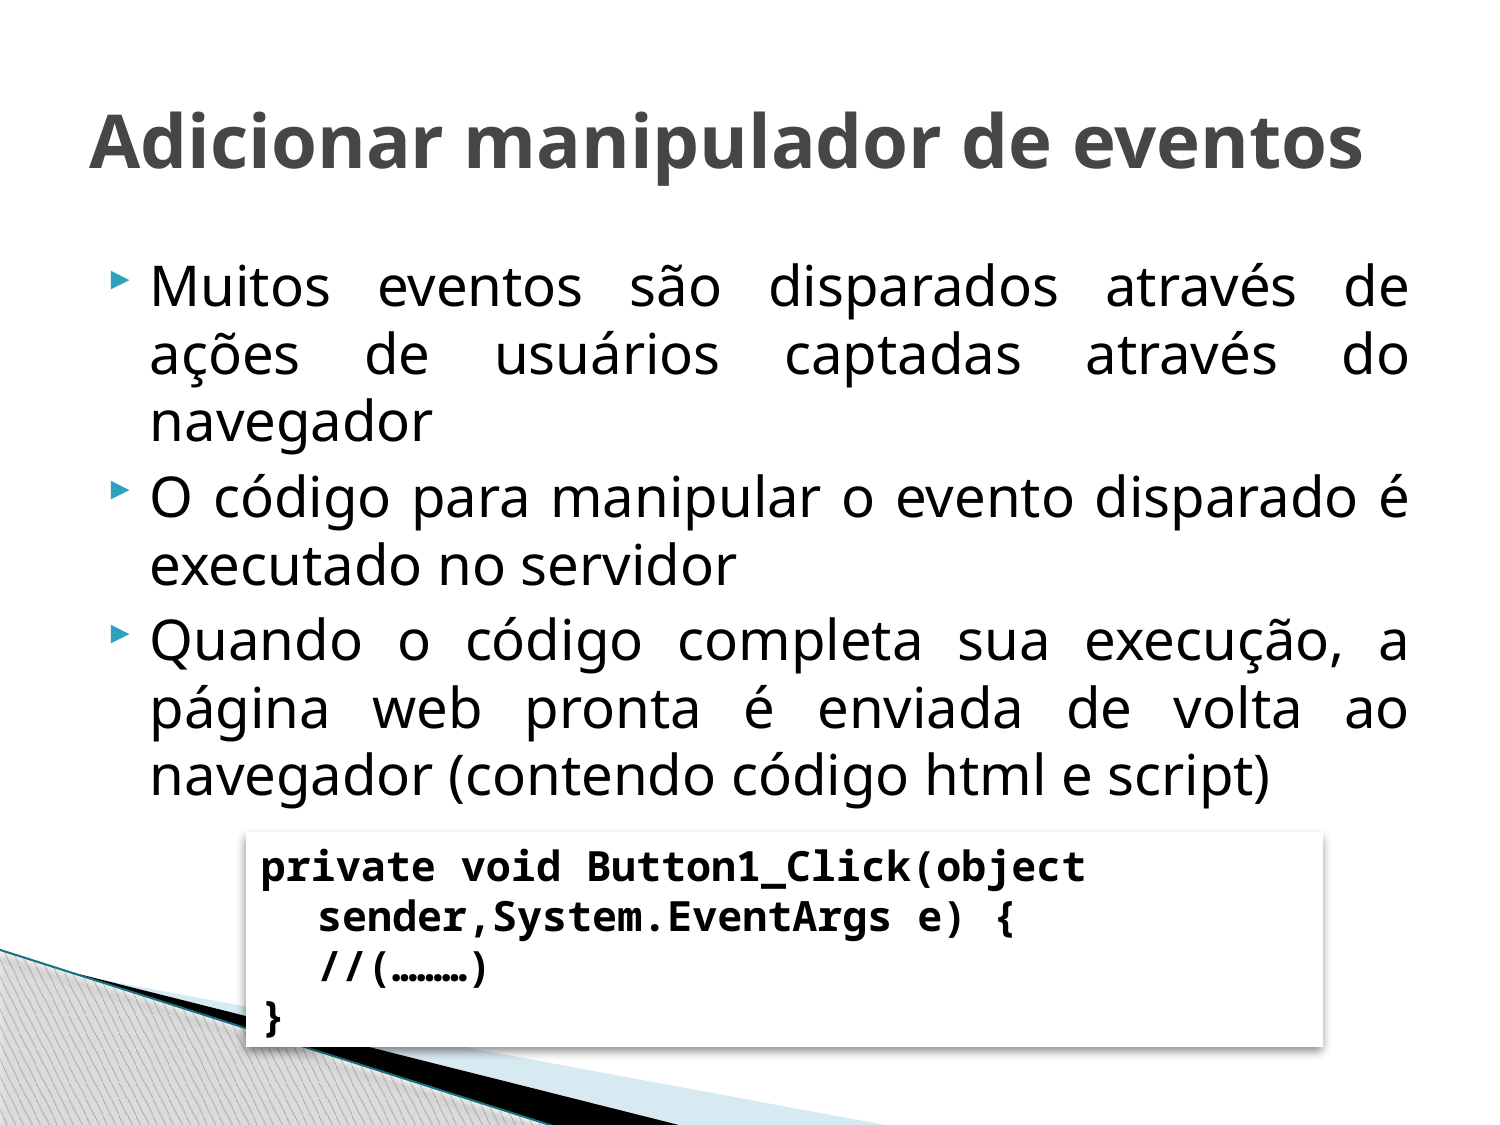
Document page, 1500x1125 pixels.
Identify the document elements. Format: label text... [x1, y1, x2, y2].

list Muitos eventos são disparados através de ações de usuários captadas através do navegador O código para manipular o evento disparado é executado no servidor Quando o código completa sua execução, a página web pronta é enviada de volta ao navegador (contendo código html e script) [75, 243, 1425, 986]
title Adicionar manipulador de eventos [75, 45, 1425, 233]
text_box private void Button1_Click(object sender,System.EventArgs e) { //(………) } [246, 831, 1324, 1047]
